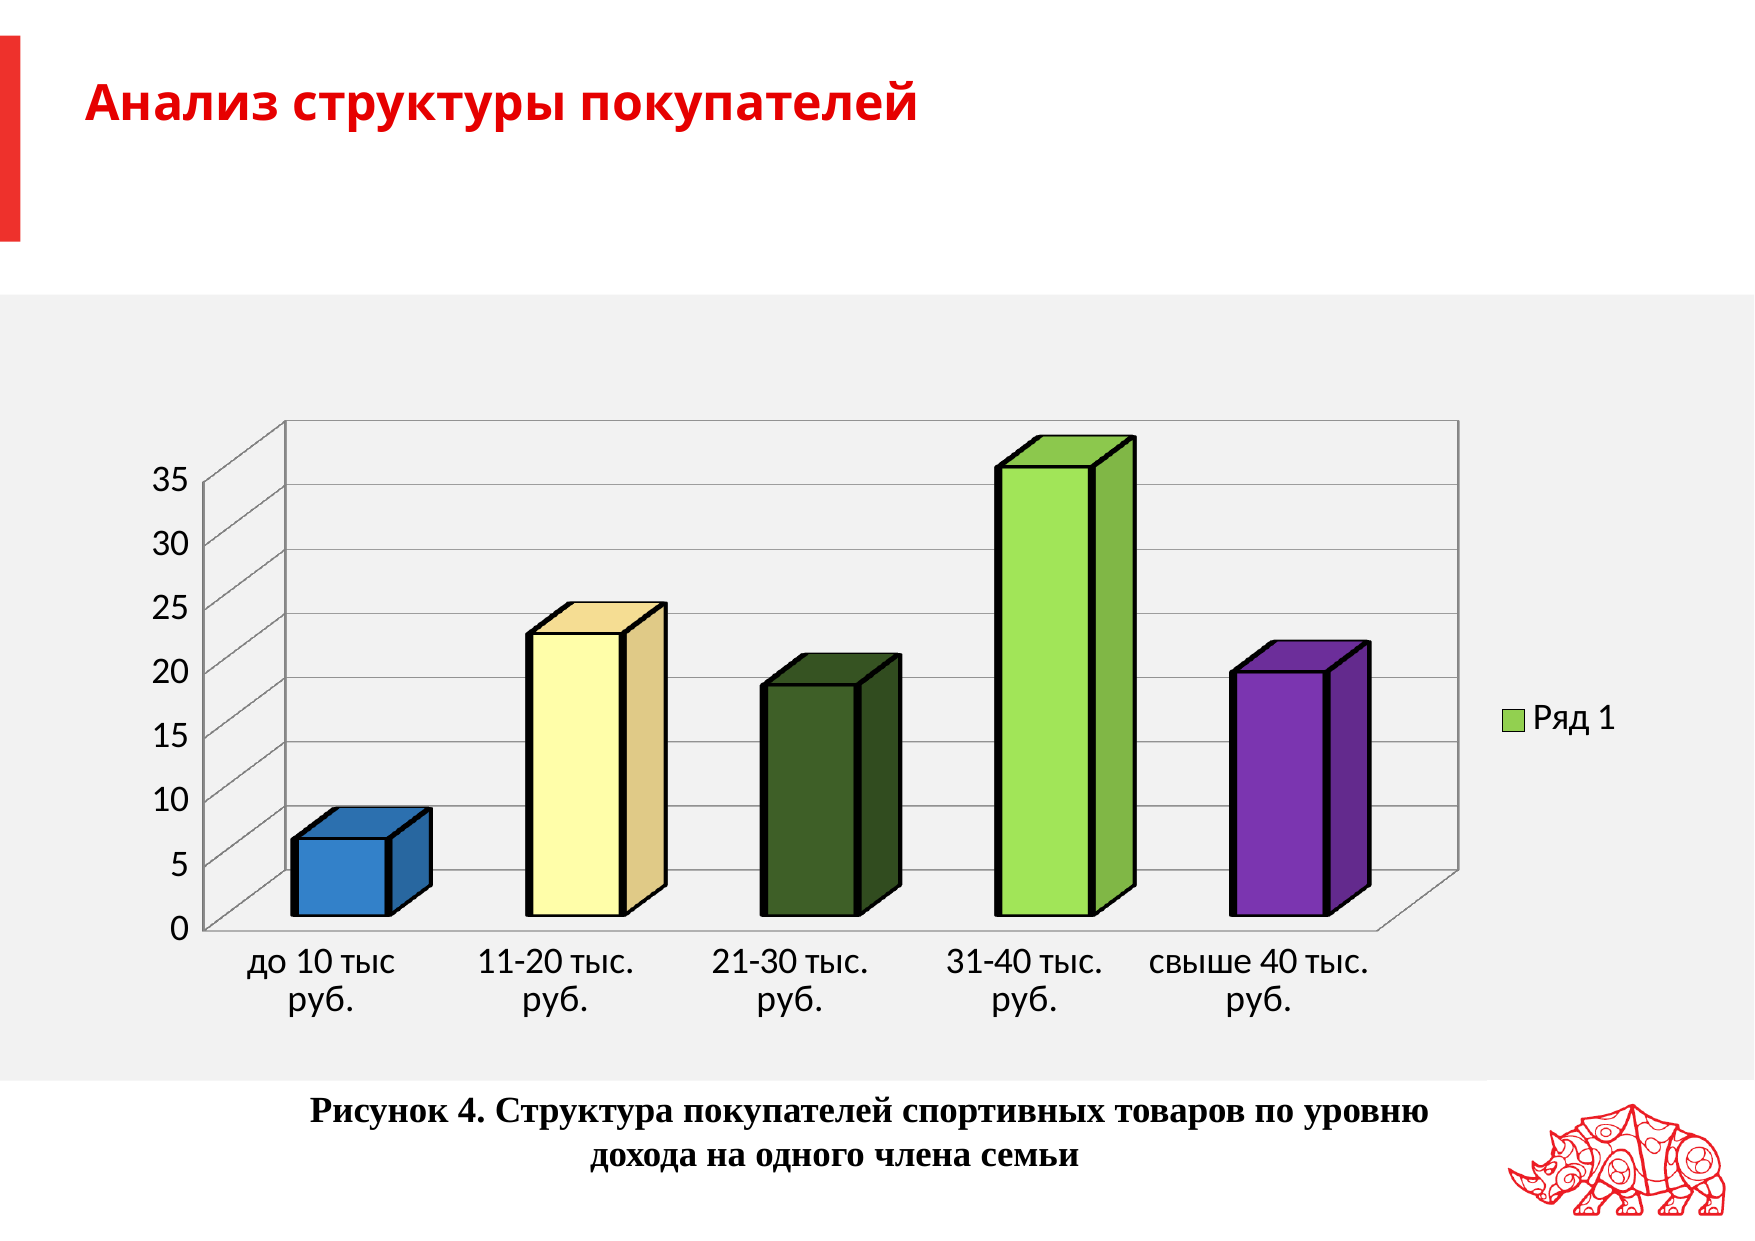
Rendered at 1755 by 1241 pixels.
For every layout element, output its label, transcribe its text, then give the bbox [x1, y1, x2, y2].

picture [1487, 1080, 1755, 1229]
title Анализ структуры покупателей [85, 76, 1584, 132]
text_box Рисунок 4. Структура покупателей спортивных товаров по уровню дохода на одного члена семьи [188, 1034, 1481, 1182]
chart [121, 407, 1641, 1034]
